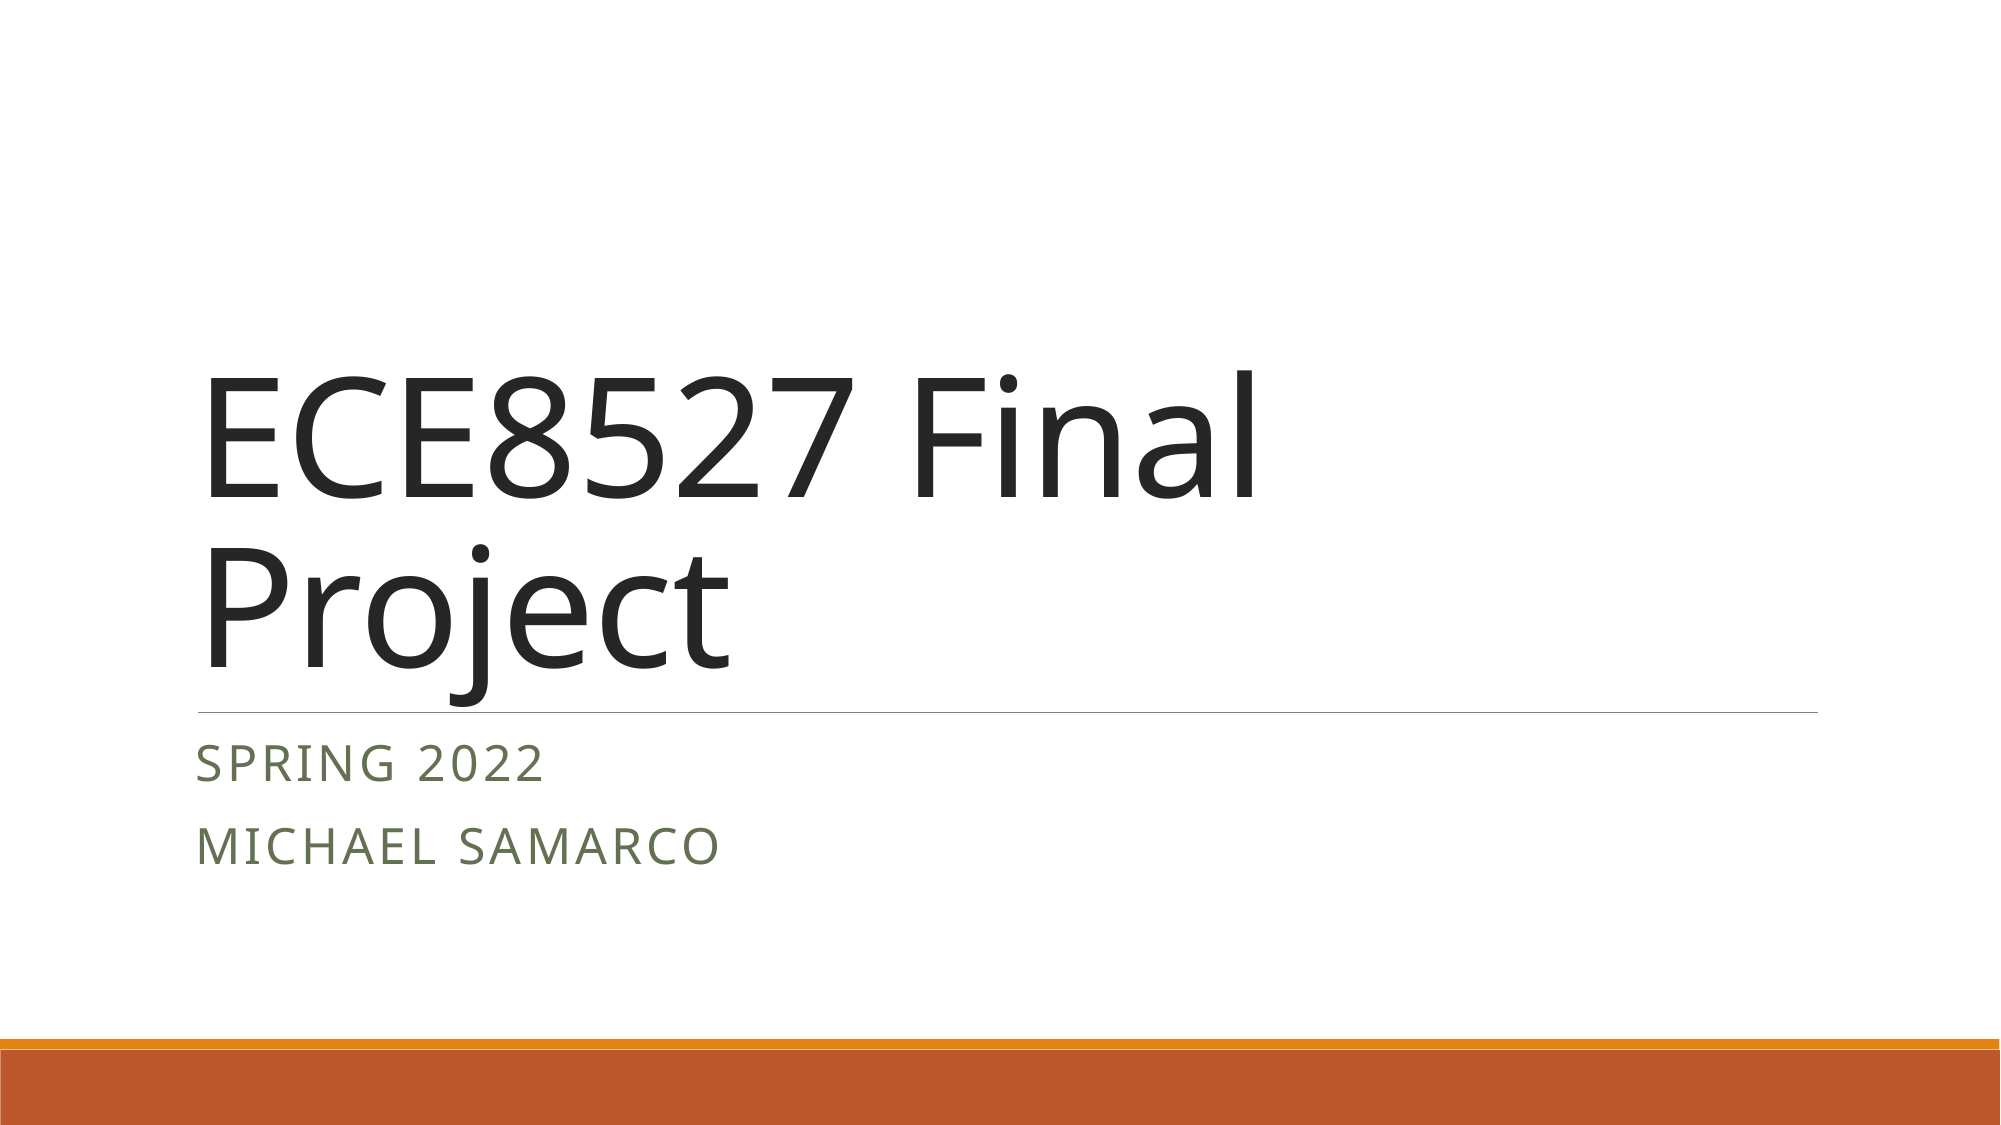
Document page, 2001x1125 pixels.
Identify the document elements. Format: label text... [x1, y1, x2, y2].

subtitle Spring 2022 Michael Samarco [180, 730, 1831, 919]
title ECE8527 Final Project [180, 124, 1830, 710]
